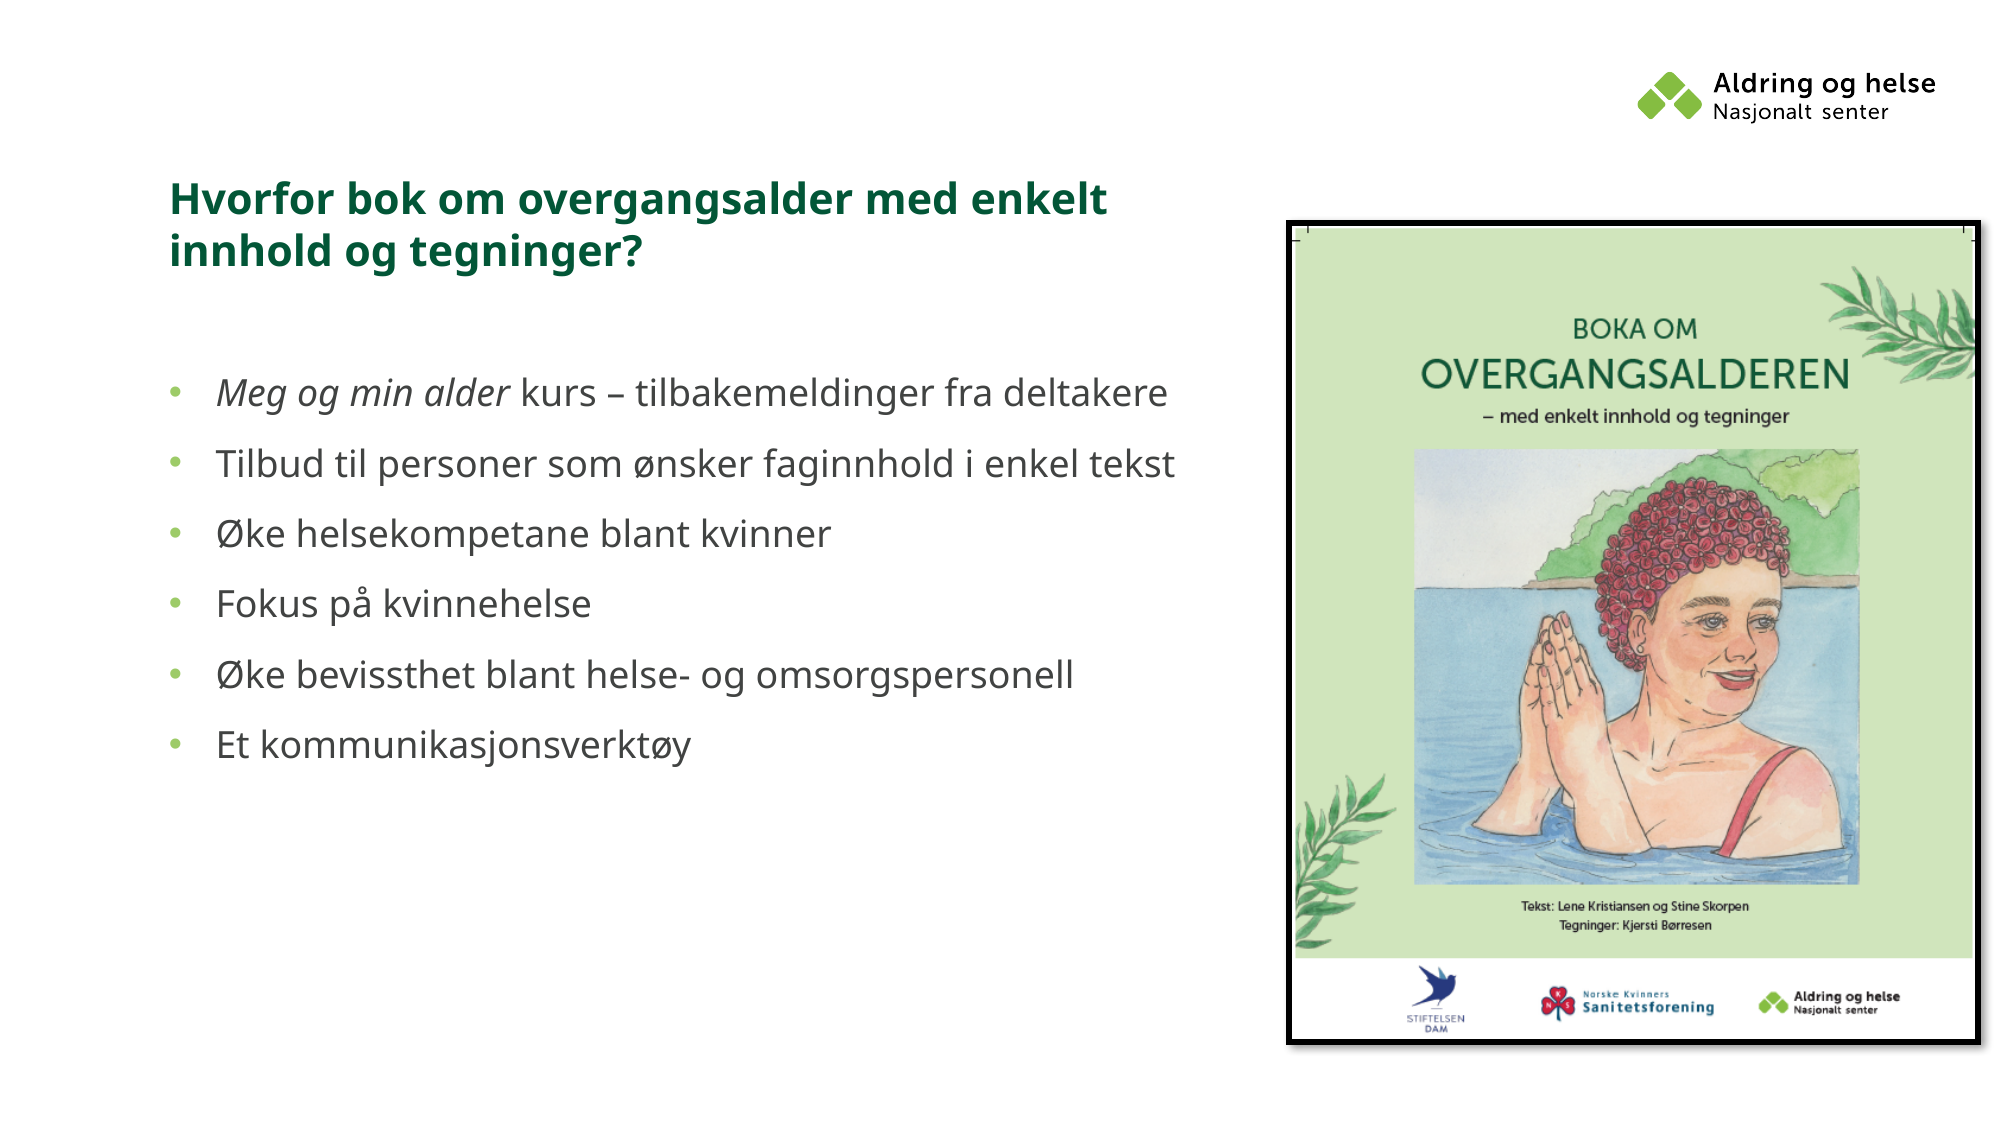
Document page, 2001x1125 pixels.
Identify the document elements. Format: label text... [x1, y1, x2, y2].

list Meg og min alder kurs – tilbakemeldinger fra deltakere Tilbud til personer som ønsker faginnhold i enkel tekst Øke helsekompetane blant kvinner Fokus på kvinnehelse Øke bevissthet blant helse- og omsorgspersonell Et kommunikasjonsverktøy [168, 364, 1285, 826]
title Hvorfor bok om overgangsalder med enkelt innhold og tegninger? [168, 171, 1598, 275]
picture [1292, 226, 1975, 1039]
picture [1612, 49, 1964, 144]
